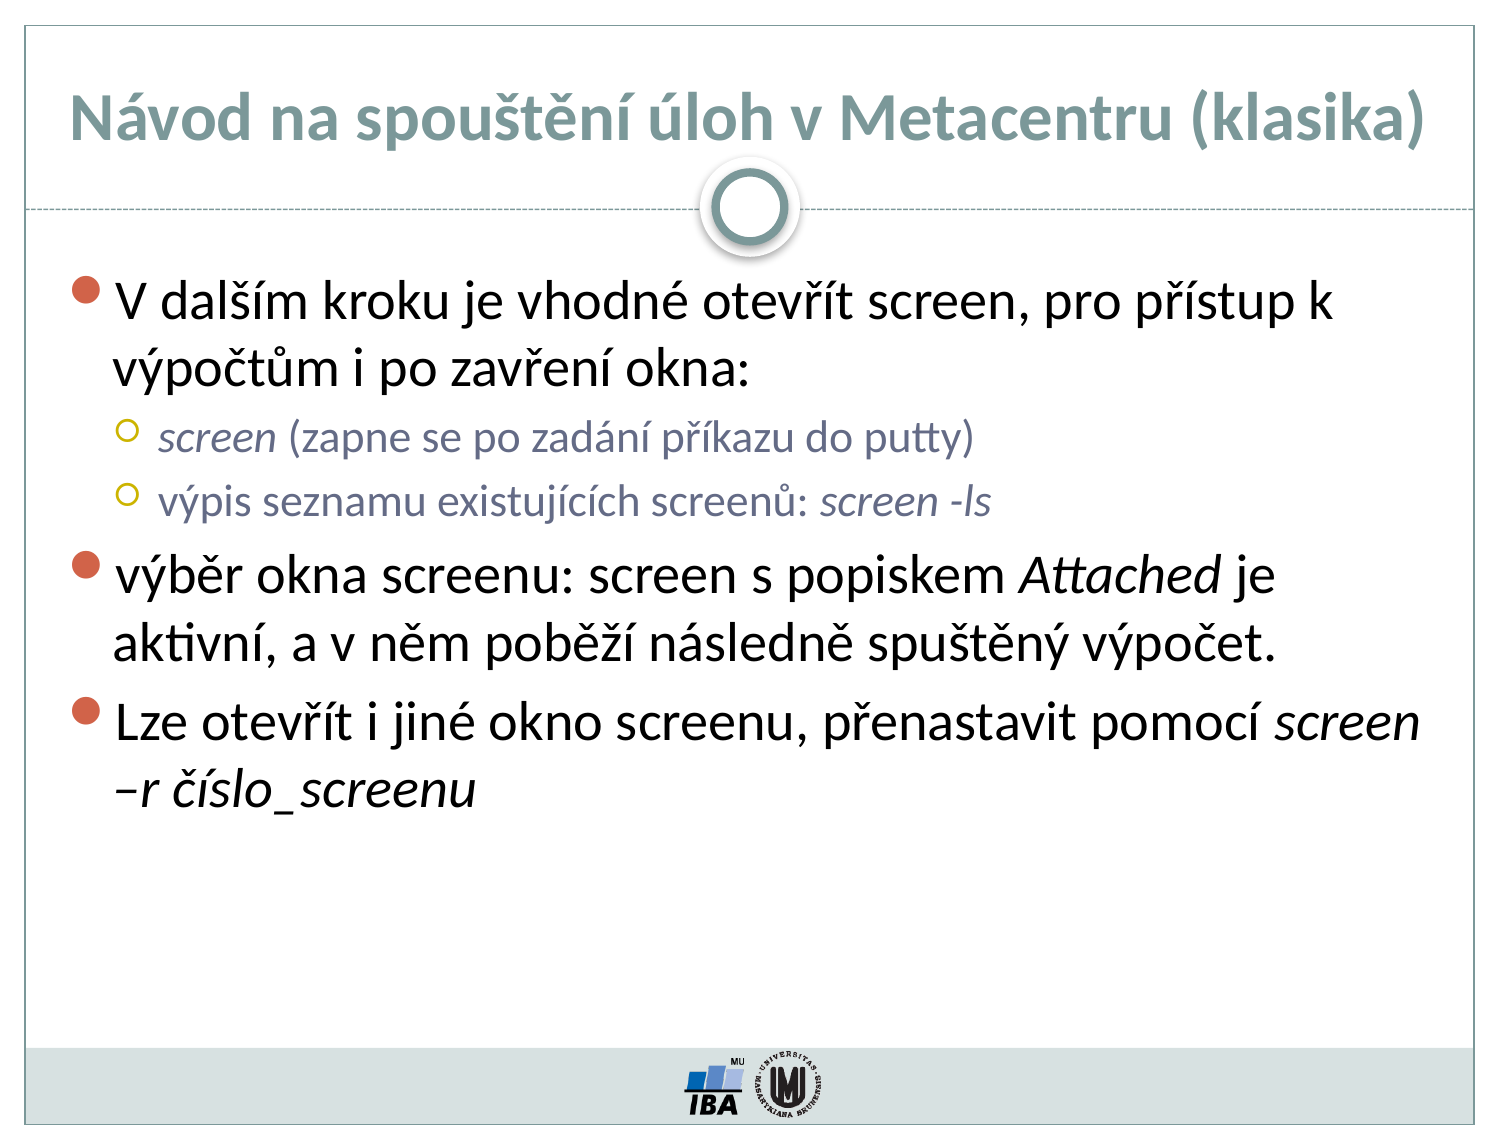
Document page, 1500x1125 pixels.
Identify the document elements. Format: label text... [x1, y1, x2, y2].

picture [684, 1059, 744, 1115]
list V dalším kroku je vhodné otevřít screen, pro přístup k výpočtům i po zavření okna: screen (zapne se po zadání příkazu do putty) výpis seznamu existujících screenů: screen -ls výběr okna screenu: screen s popiskem Attached je aktivní, a v něm poběží následně spuštěný výpočet. Lze otevřít i jiné okno screenu, přenastavit pomocí screen –r číslo_screenu [52, 255, 1450, 1059]
picture [755, 1059, 821, 1118]
text_box Návod na spouštění úloh v Metacentru (klasika) [49, 37, 1450, 162]
